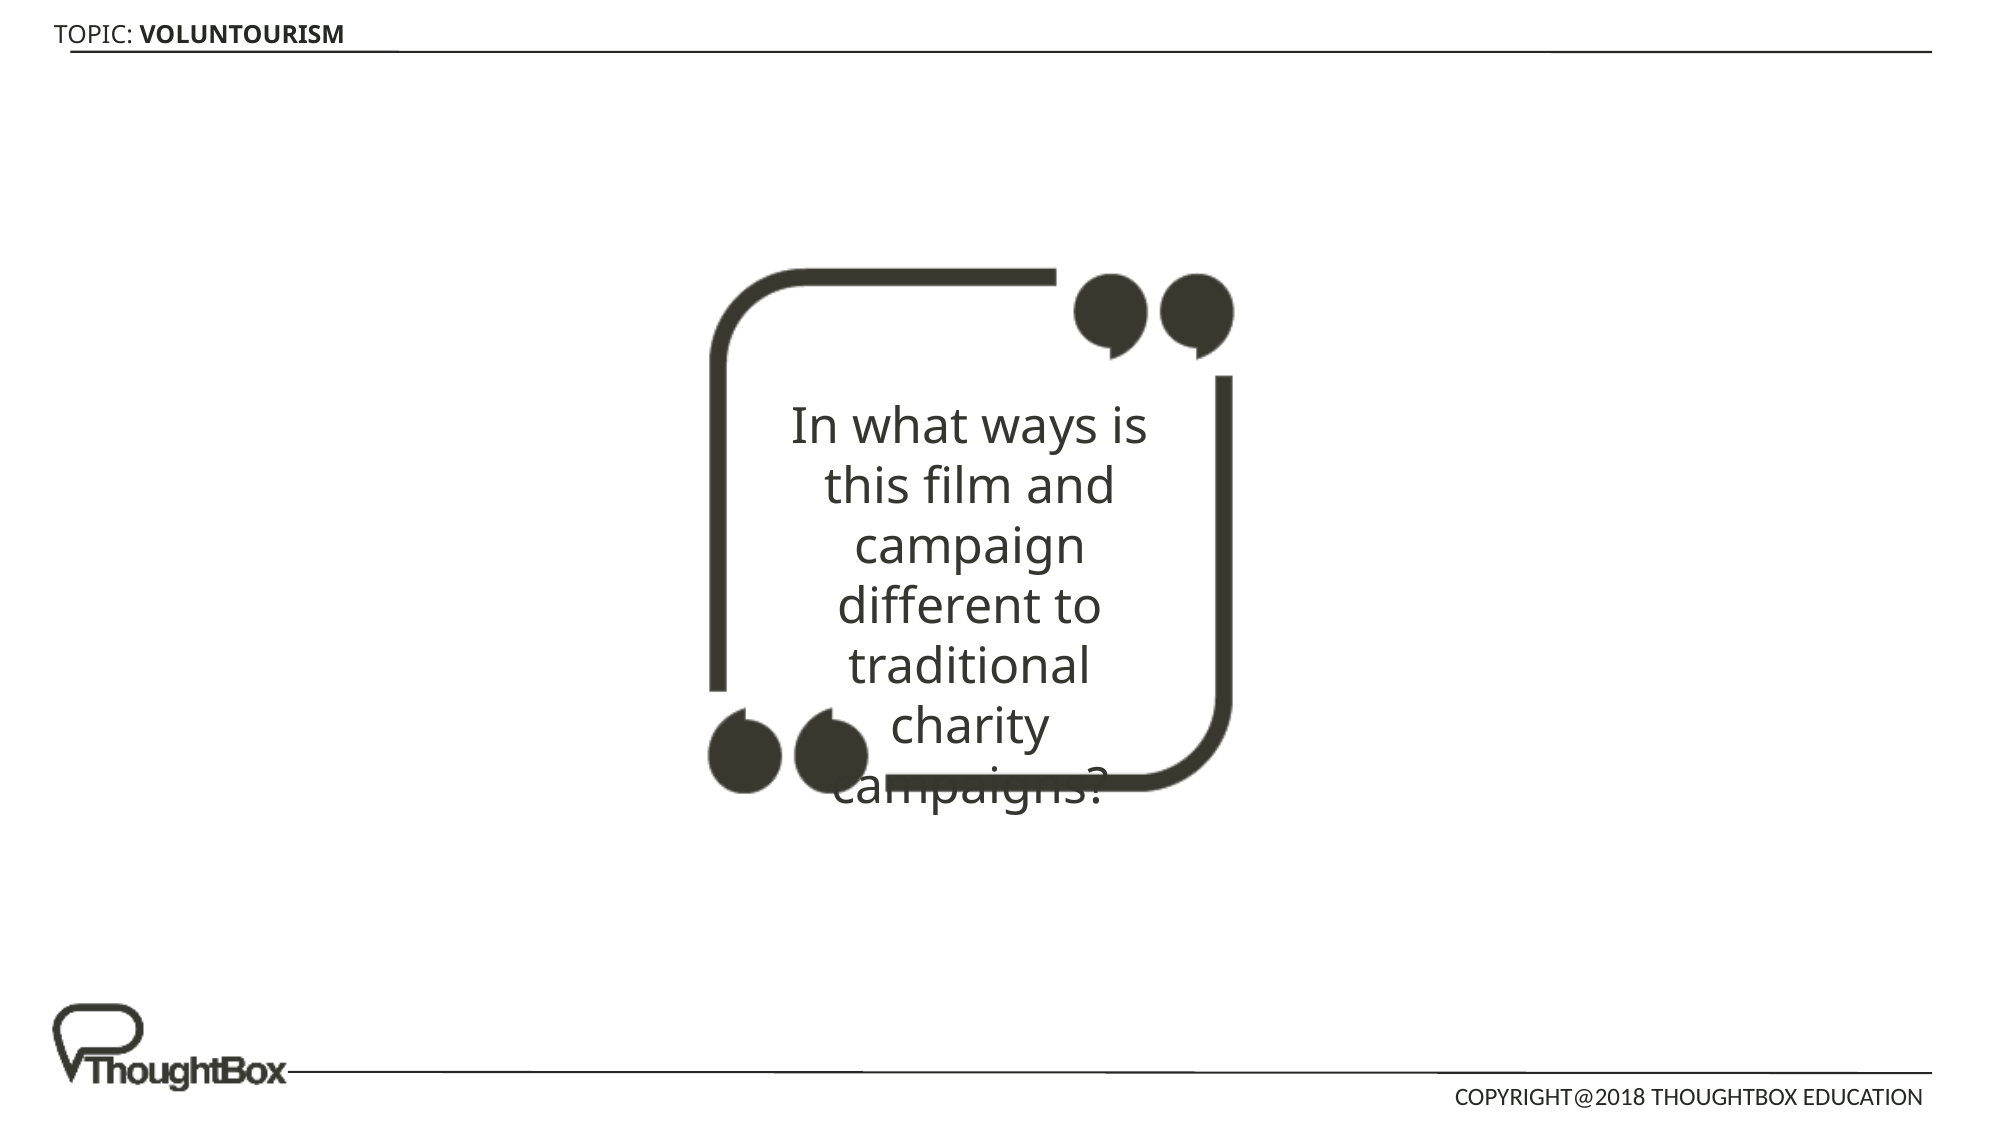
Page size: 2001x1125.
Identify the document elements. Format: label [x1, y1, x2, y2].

picture [677, 238, 1264, 825]
picture [51, 1002, 288, 1093]
